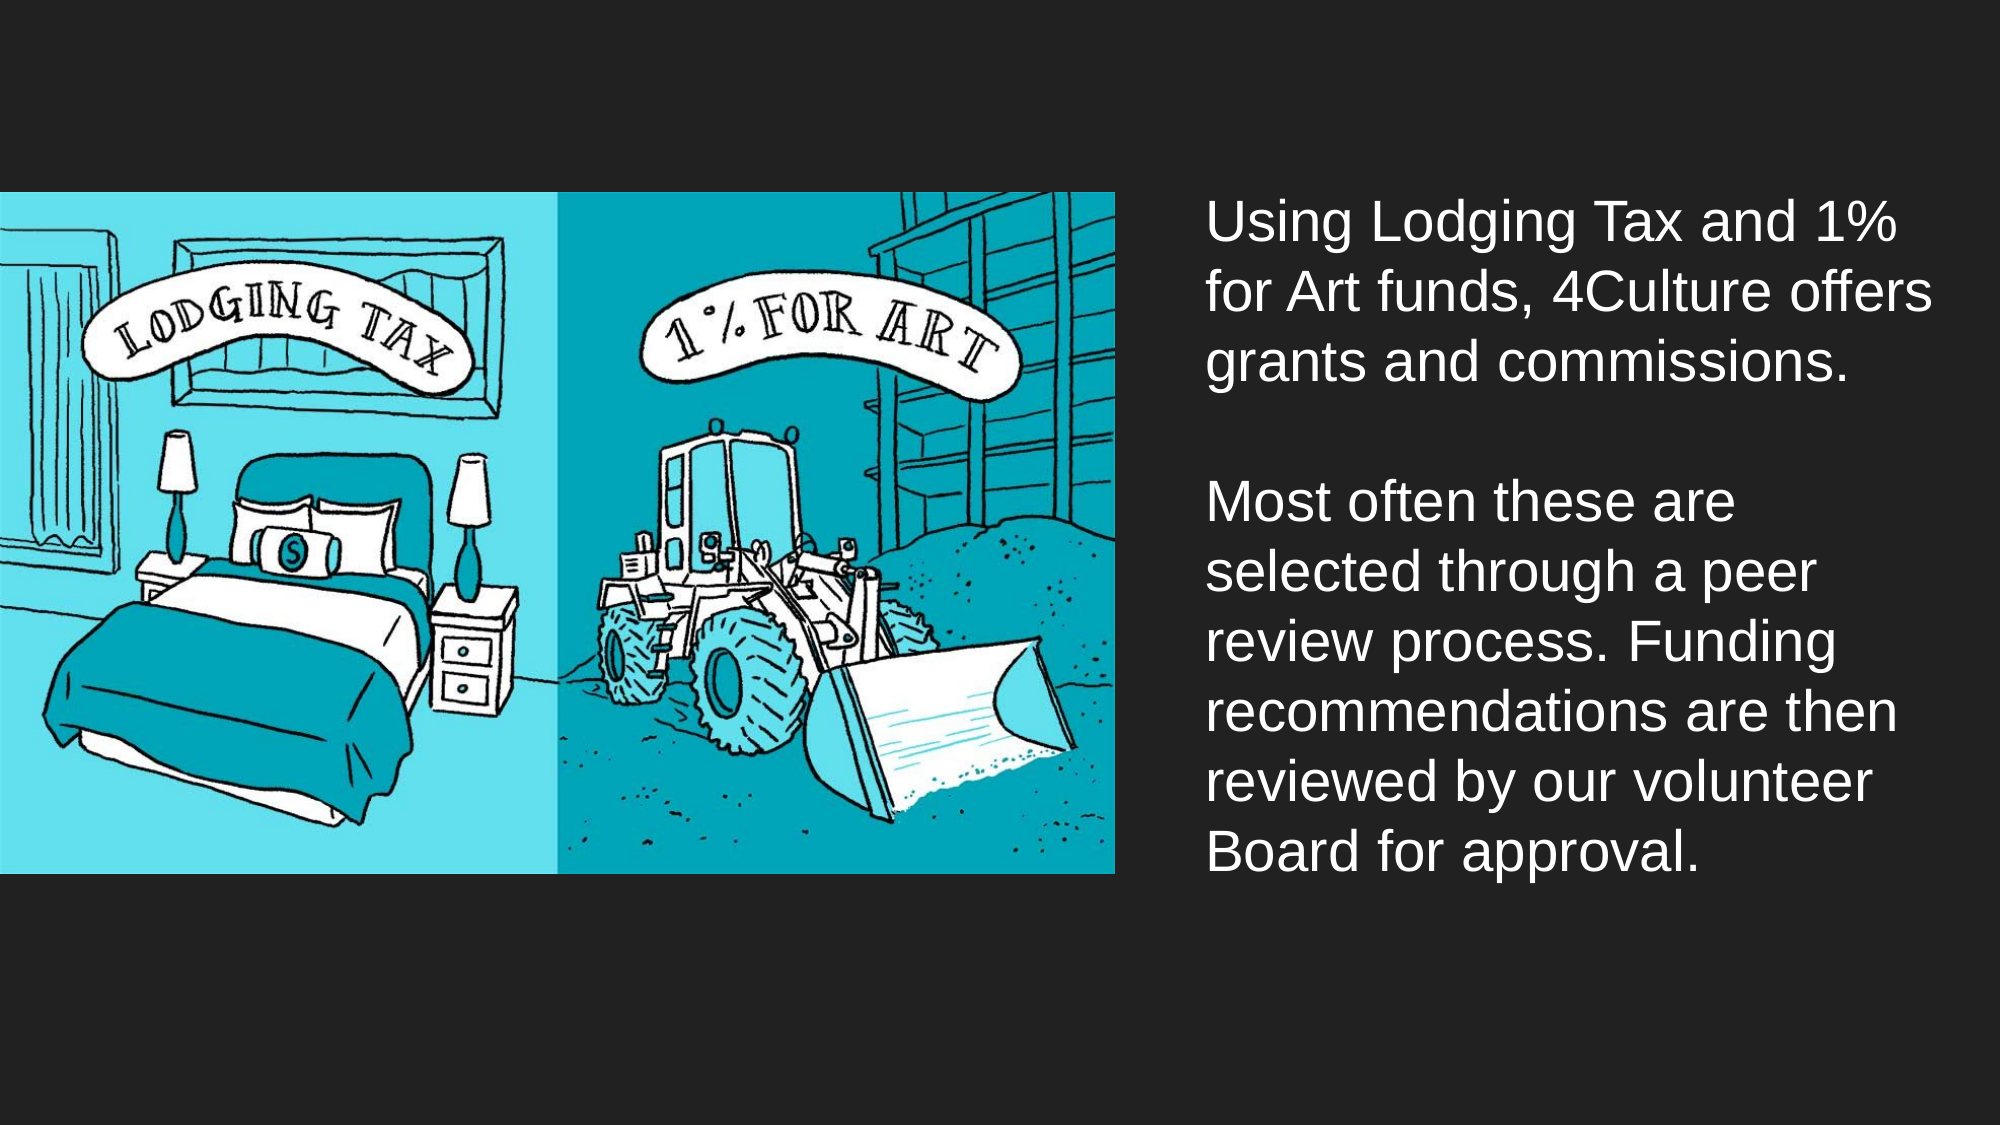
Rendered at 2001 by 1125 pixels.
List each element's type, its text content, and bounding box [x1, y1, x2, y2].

text_box Using Lodging Tax and 1% for Art funds, 4Culture offers grants and commissions. Most often these are selected through a peer review process. Funding recommendations are then reviewed by our volunteer Board for approval. [1190, 176, 1952, 891]
picture [0, 192, 1115, 874]
